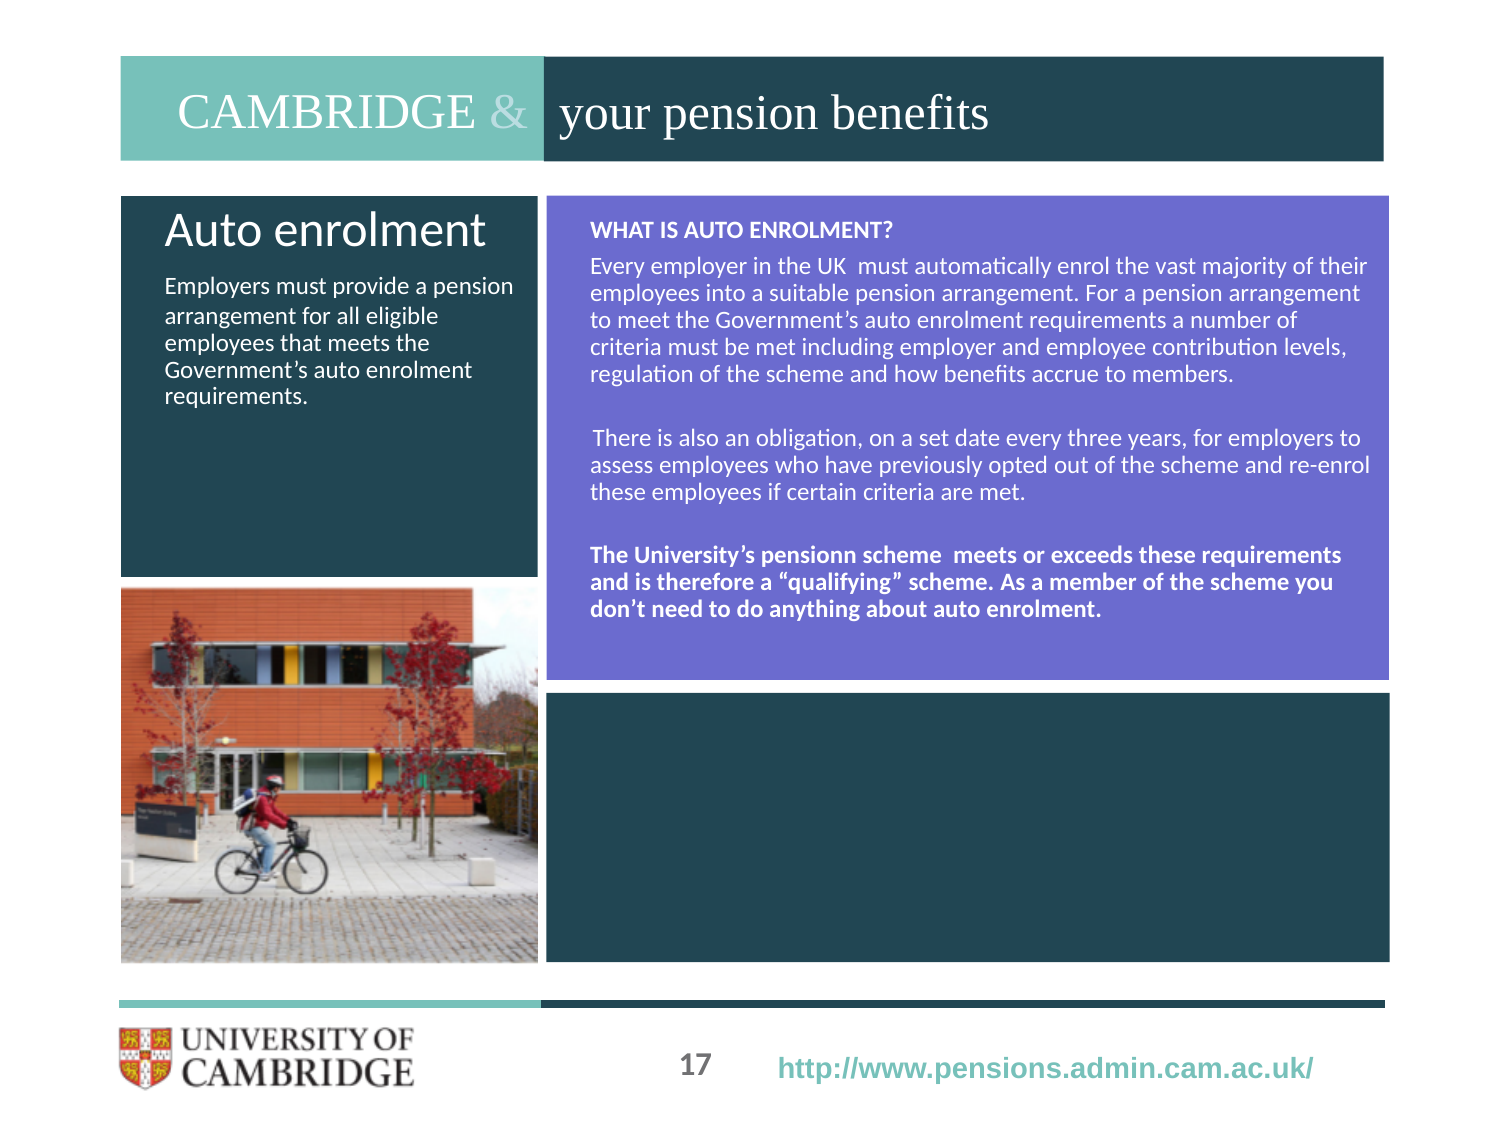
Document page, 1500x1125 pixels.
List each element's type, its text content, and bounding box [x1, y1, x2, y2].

text_box What is auto enrolment? Every employer in the UK must automatically enrol the vast majority of their employees into a suitable pension arrangement. For a pension arrangement to meet the Government’s auto enrolment requirements a number of criteria must be met including employer and employee contribution levels, regulation of the scheme and how benefits accrue to members. There is also an obligation, on a set date every three years, for employers to assess employees who have previously opted out of the scheme and re-enrol these employees if certain criteria are met. The University’s pensionn scheme meets or exceeds these requirements and is therefore a “qualifying” scheme. As a member of the scheme you don’t need to do anything about auto enrolment. [546, 195, 1389, 680]
picture [113, 1023, 422, 1094]
text_box Auto enrolment Employers must provide a pension arrangement for all eligible employees that meets the Government’s auto enrolment requirements. [121, 196, 538, 577]
picture [120, 585, 538, 965]
text_box [546, 692, 1390, 963]
